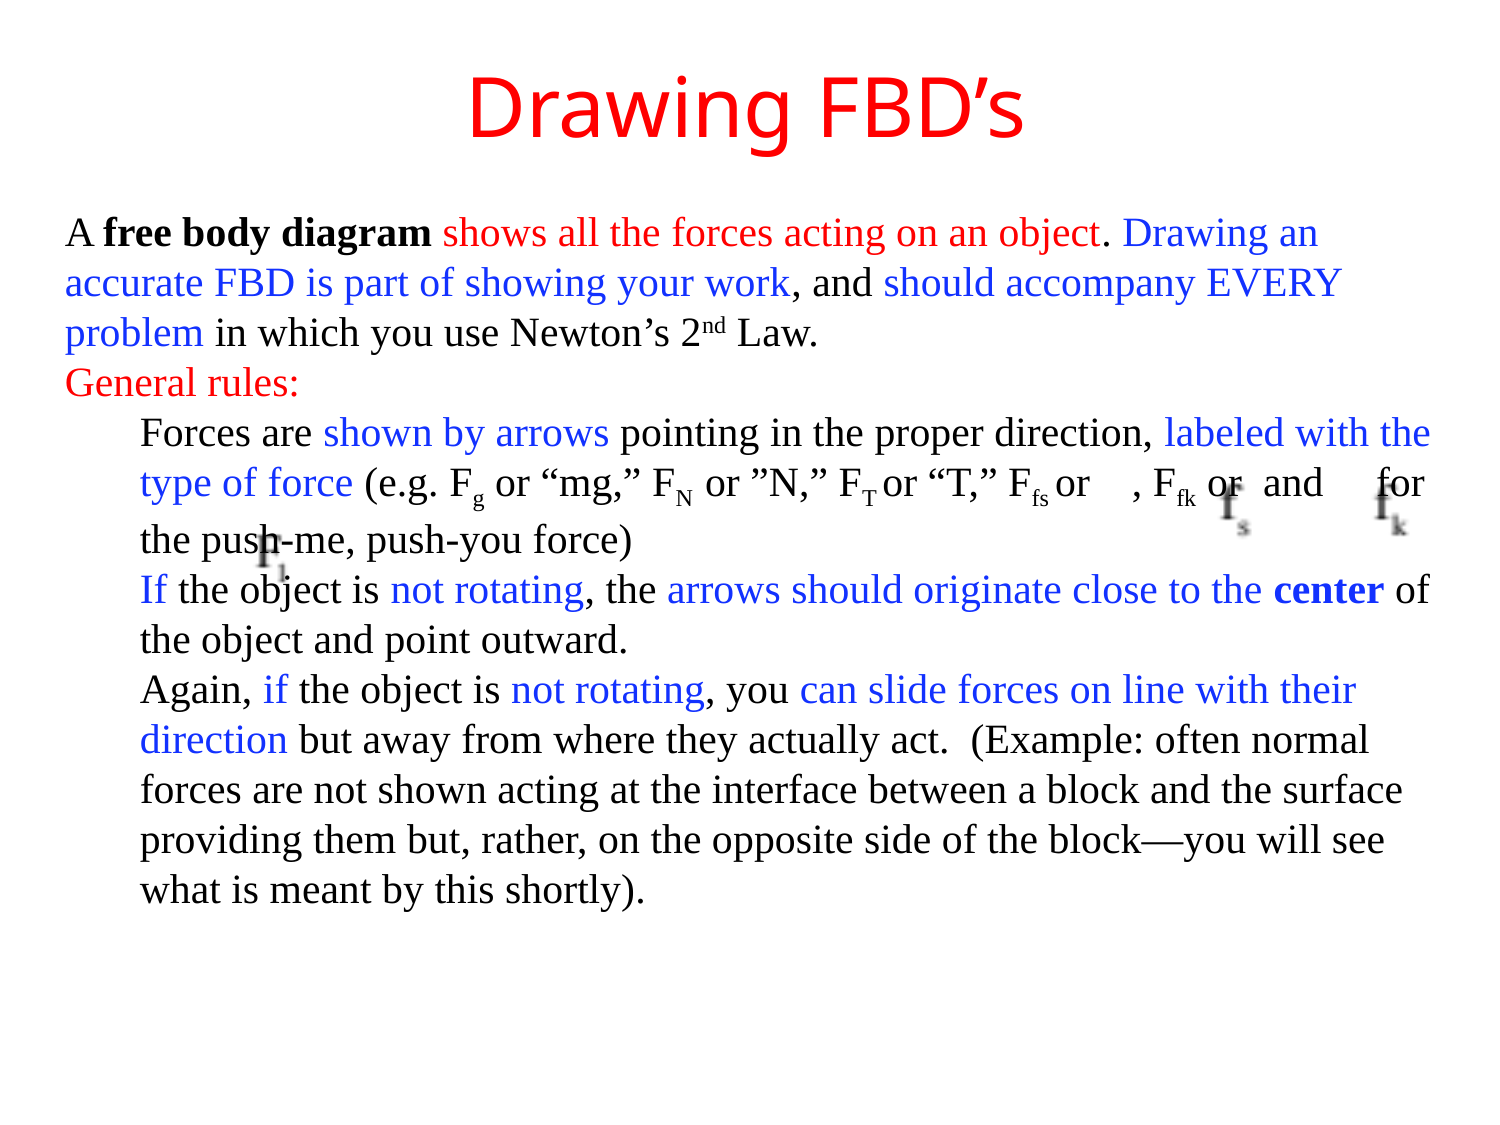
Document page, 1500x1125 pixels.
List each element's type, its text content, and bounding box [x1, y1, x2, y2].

list A free body diagram shows all the forces acting on an object. Drawing an accurate FBD is part of showing your work, and should accompany EVERY problem in which you use Newton’s 2nd Law. General rules: Forces are shown by arrows pointing in the proper direction, labeled with the type of force (e.g. Fg or “mg,” FN or ”N,” FT or “T,” Ffs or , Ffk or and for the push-me, push-you force) If the object is not rotating, the arrows should originate close to the center of the object and point outward. Again, if the object is not rotating, you can slide forces on line with their direction but away from where they actually act. (Example: often normal forces are not shown acting at the interface between a block and the surface providing them but, rather, on the opposite side of the block—you will see what is meant by this shortly). [50, 197, 1450, 969]
picture [1211, 465, 1256, 540]
picture [1366, 465, 1414, 540]
title Drawing FBD’s [222, 47, 1271, 181]
picture [248, 518, 292, 587]
